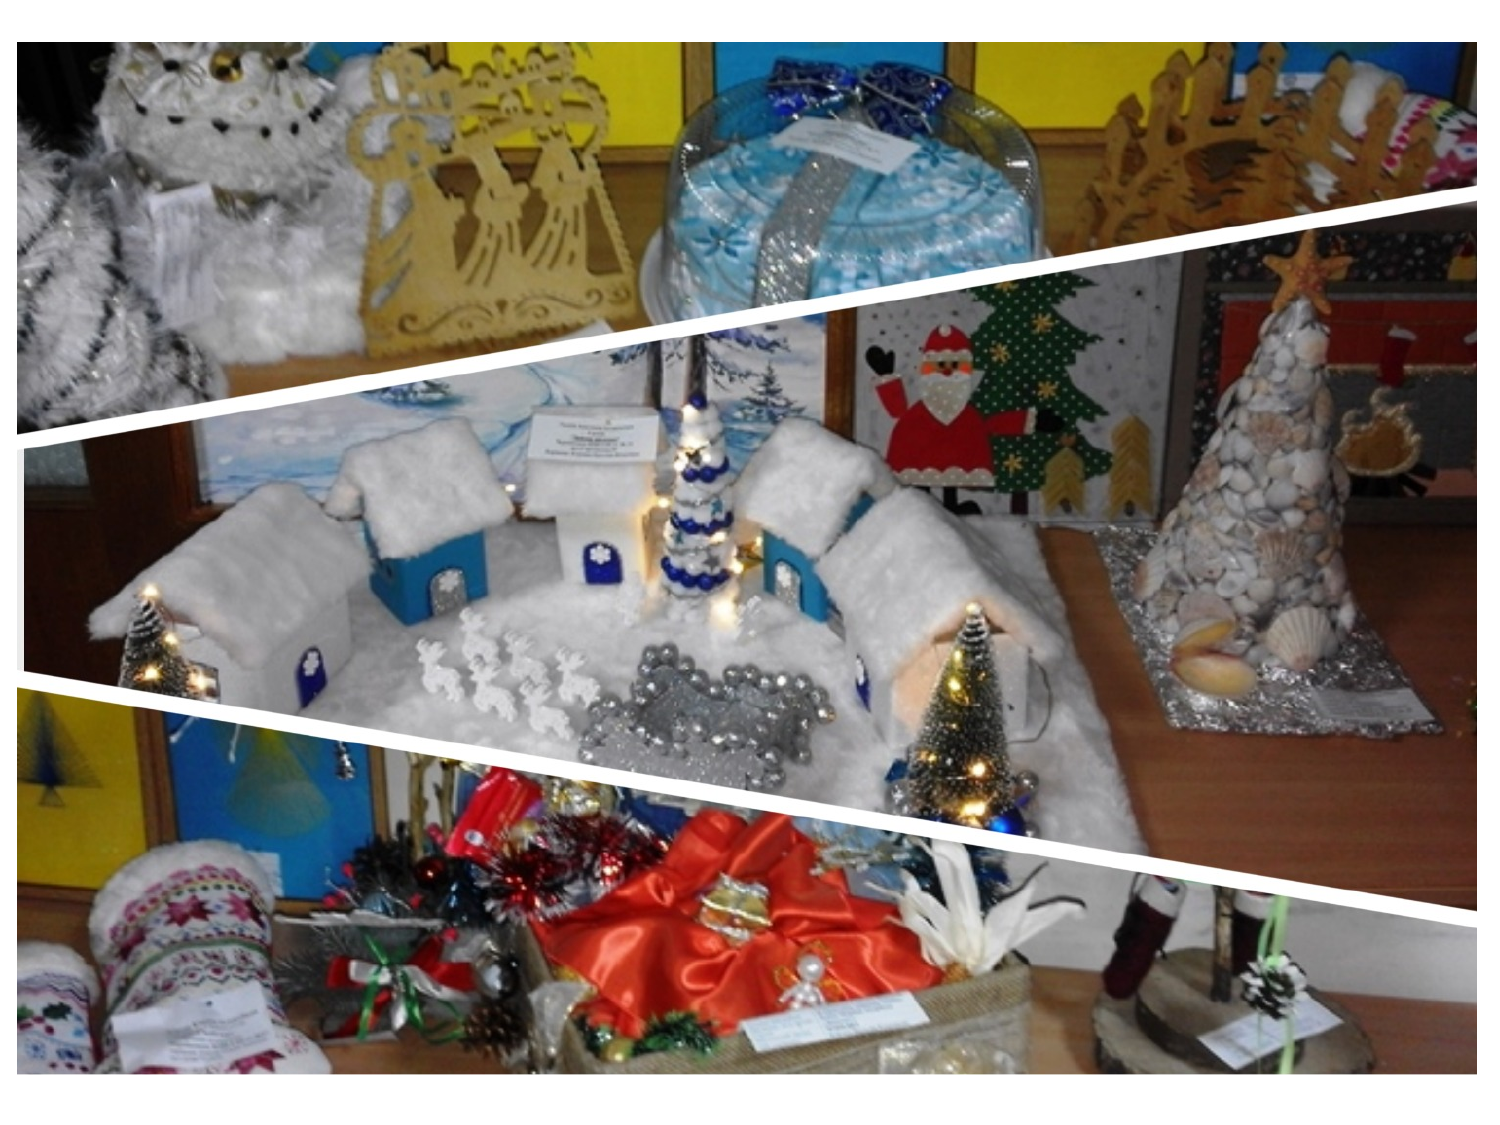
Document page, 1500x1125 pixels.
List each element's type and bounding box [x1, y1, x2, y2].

picture [17, 42, 1477, 1075]
